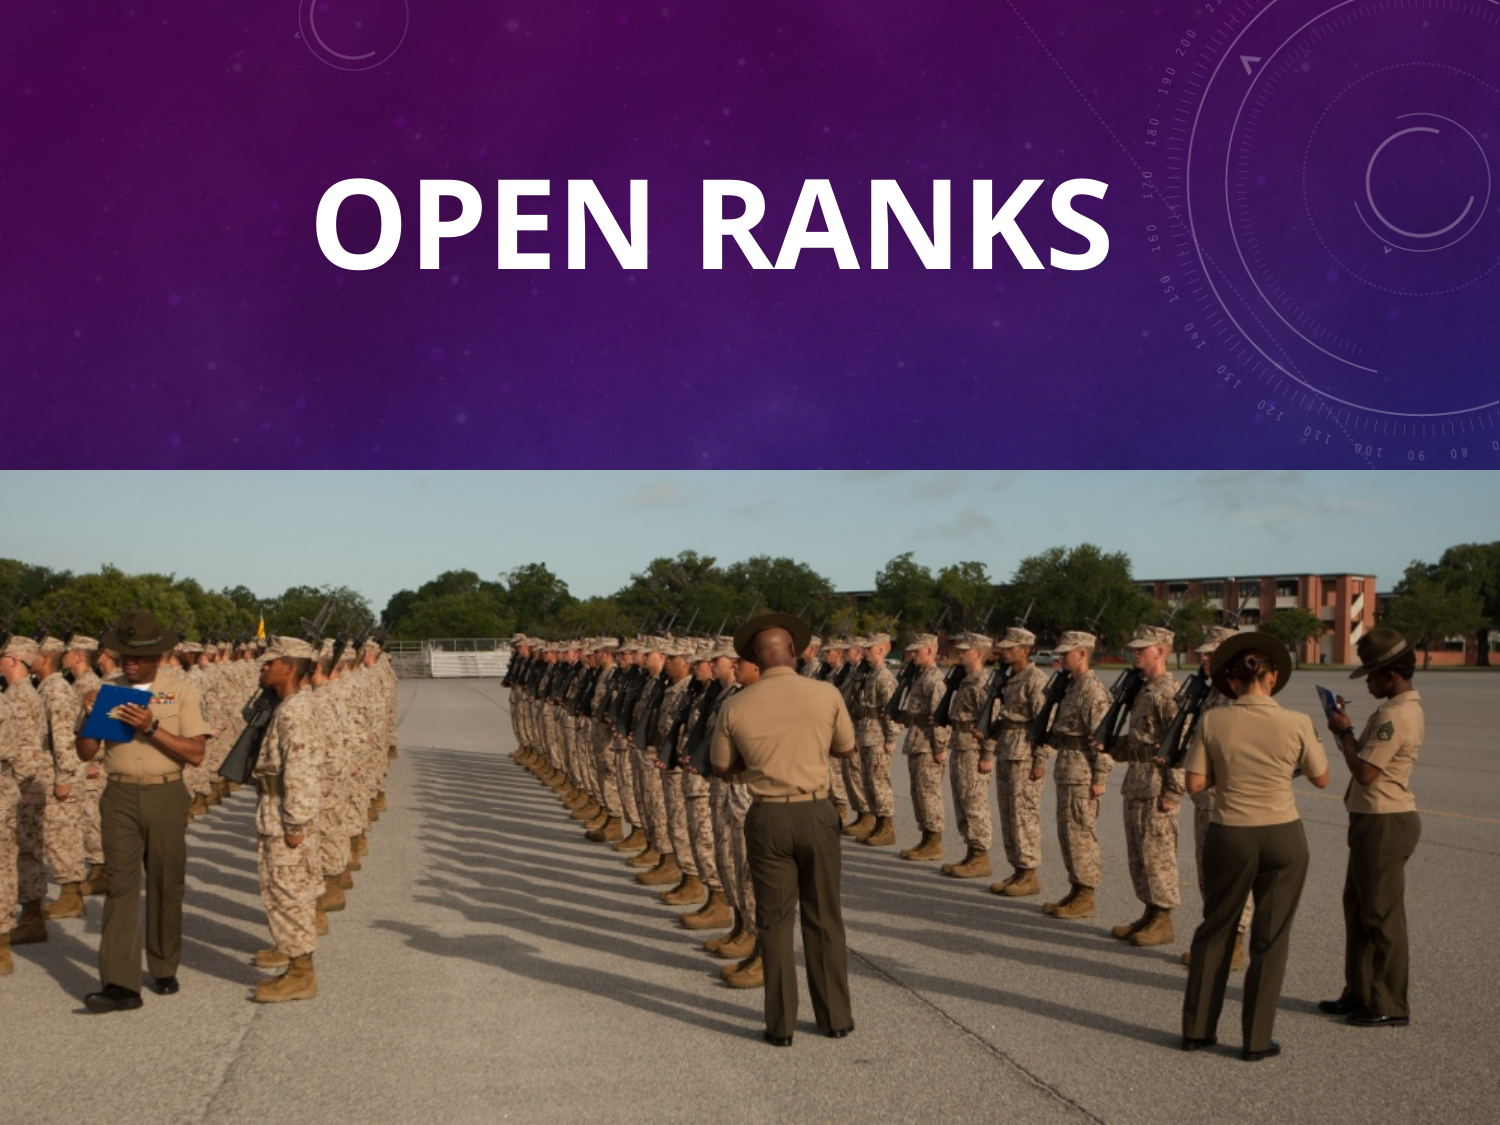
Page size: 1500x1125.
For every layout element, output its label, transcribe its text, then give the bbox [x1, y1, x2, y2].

title Open ranks [75, 99, 1350, 339]
picture [0, 0, 1500, 1125]
